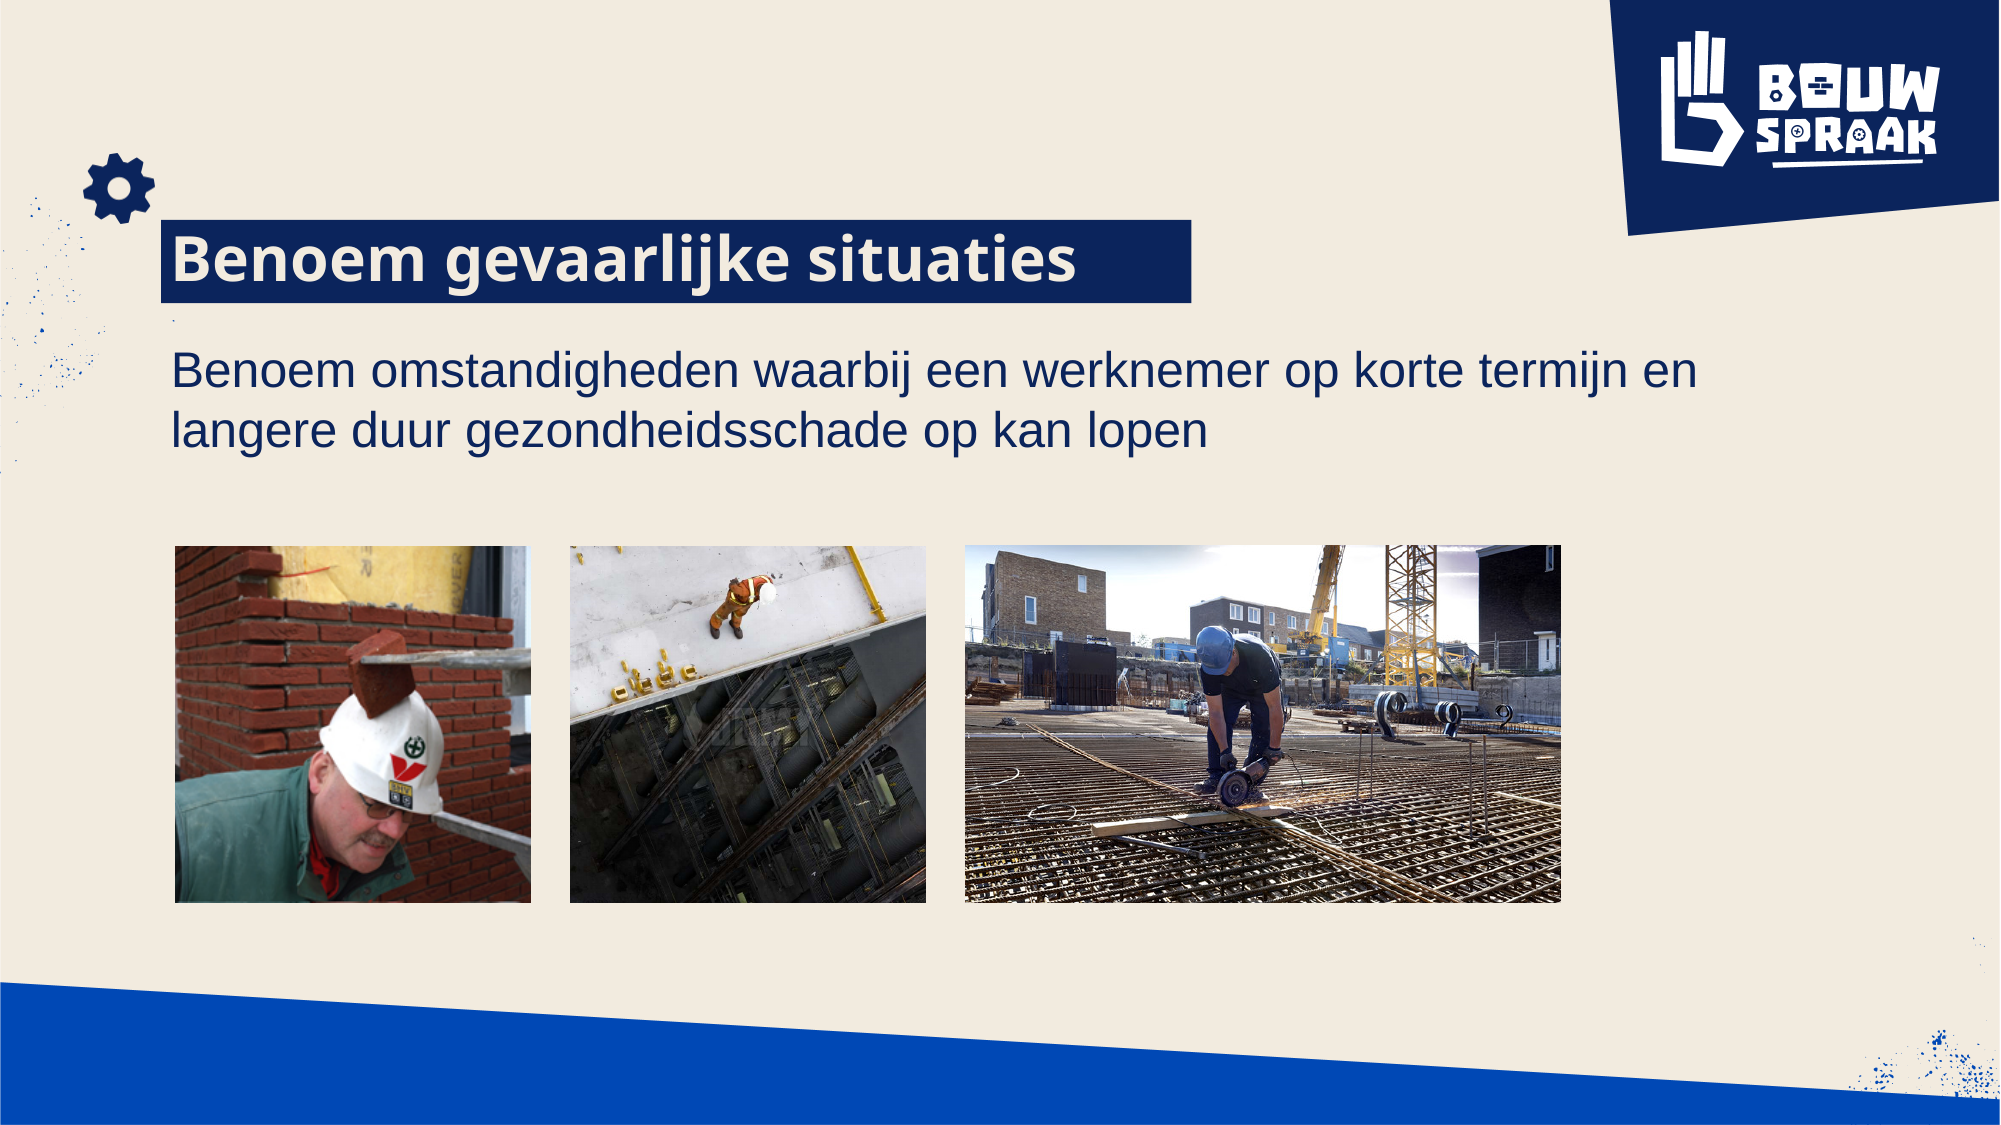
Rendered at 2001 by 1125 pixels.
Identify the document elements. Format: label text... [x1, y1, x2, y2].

text_box Benoem gevaarlijke situaties [163, 220, 1542, 324]
picture [0, 0, 2000, 1125]
text_box Benoem omstandigheden waarbij een werknemer op korte termijn en langere duur gezondheidsschade op kan lopen [163, 330, 1837, 670]
